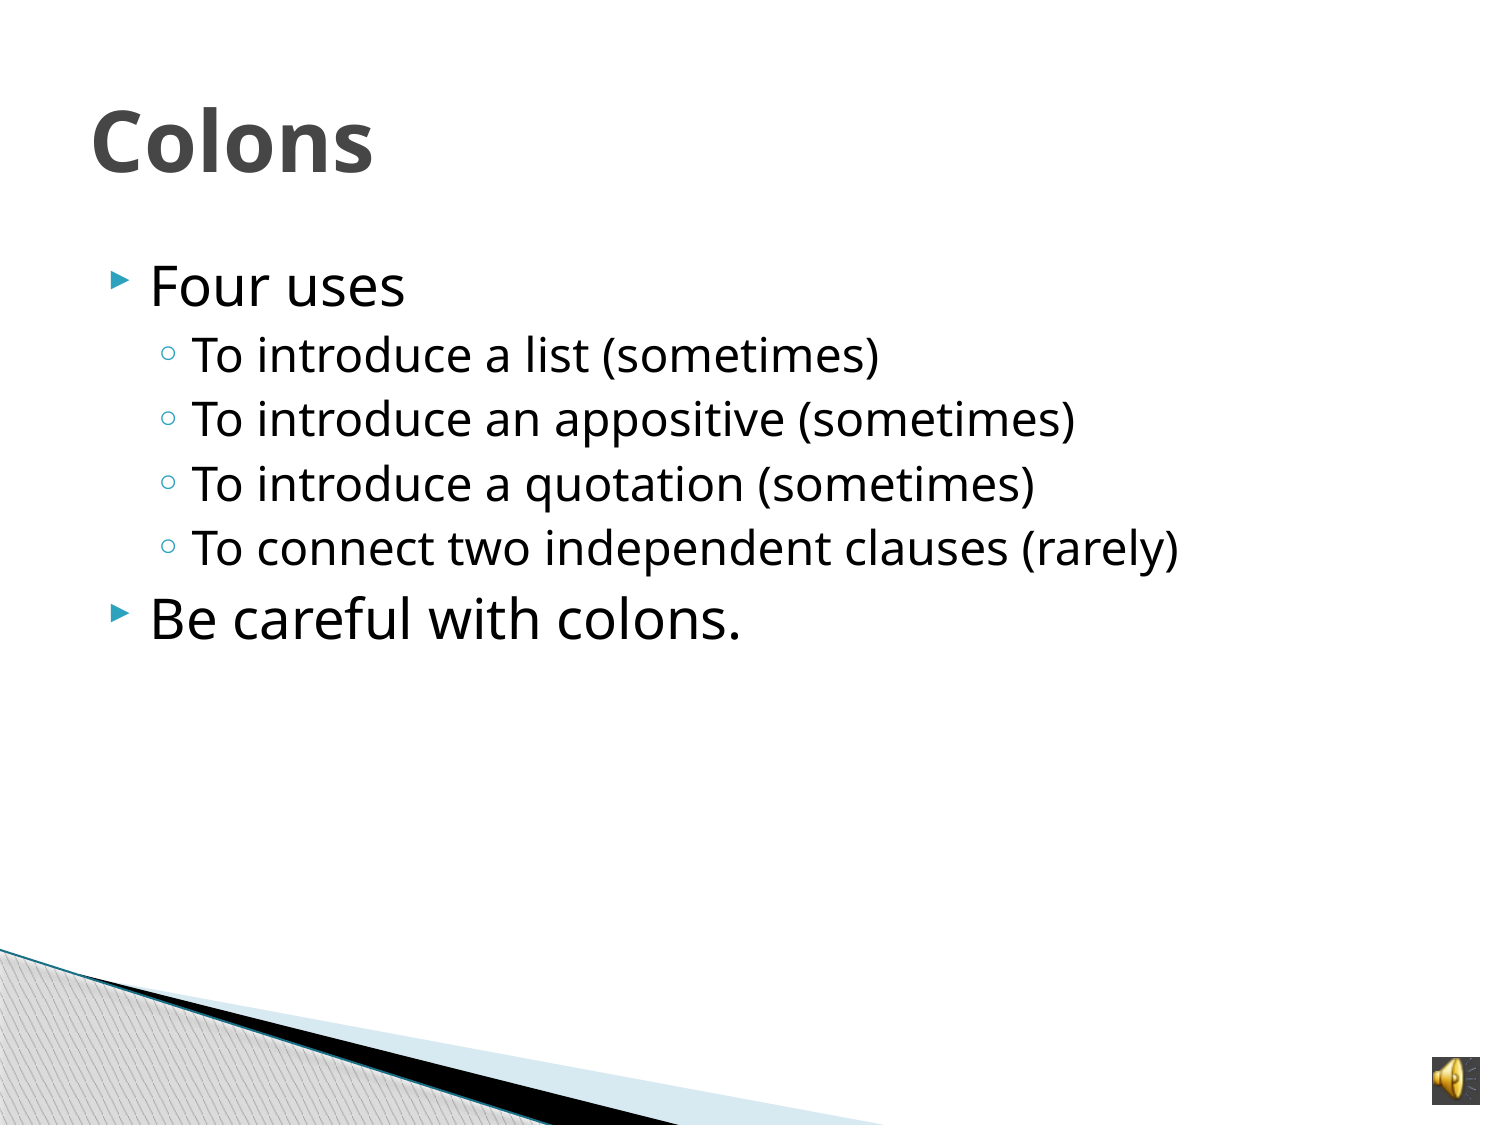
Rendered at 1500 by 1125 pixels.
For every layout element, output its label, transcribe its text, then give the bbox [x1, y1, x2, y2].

picture [1430, 1055, 1482, 1107]
list Four uses To introduce a list (sometimes) To introduce an appositive (sometimes) To introduce a quotation (sometimes) To connect two independent clauses (rarely) Be careful with colons. [75, 243, 1425, 986]
title Colons [75, 45, 1425, 233]
